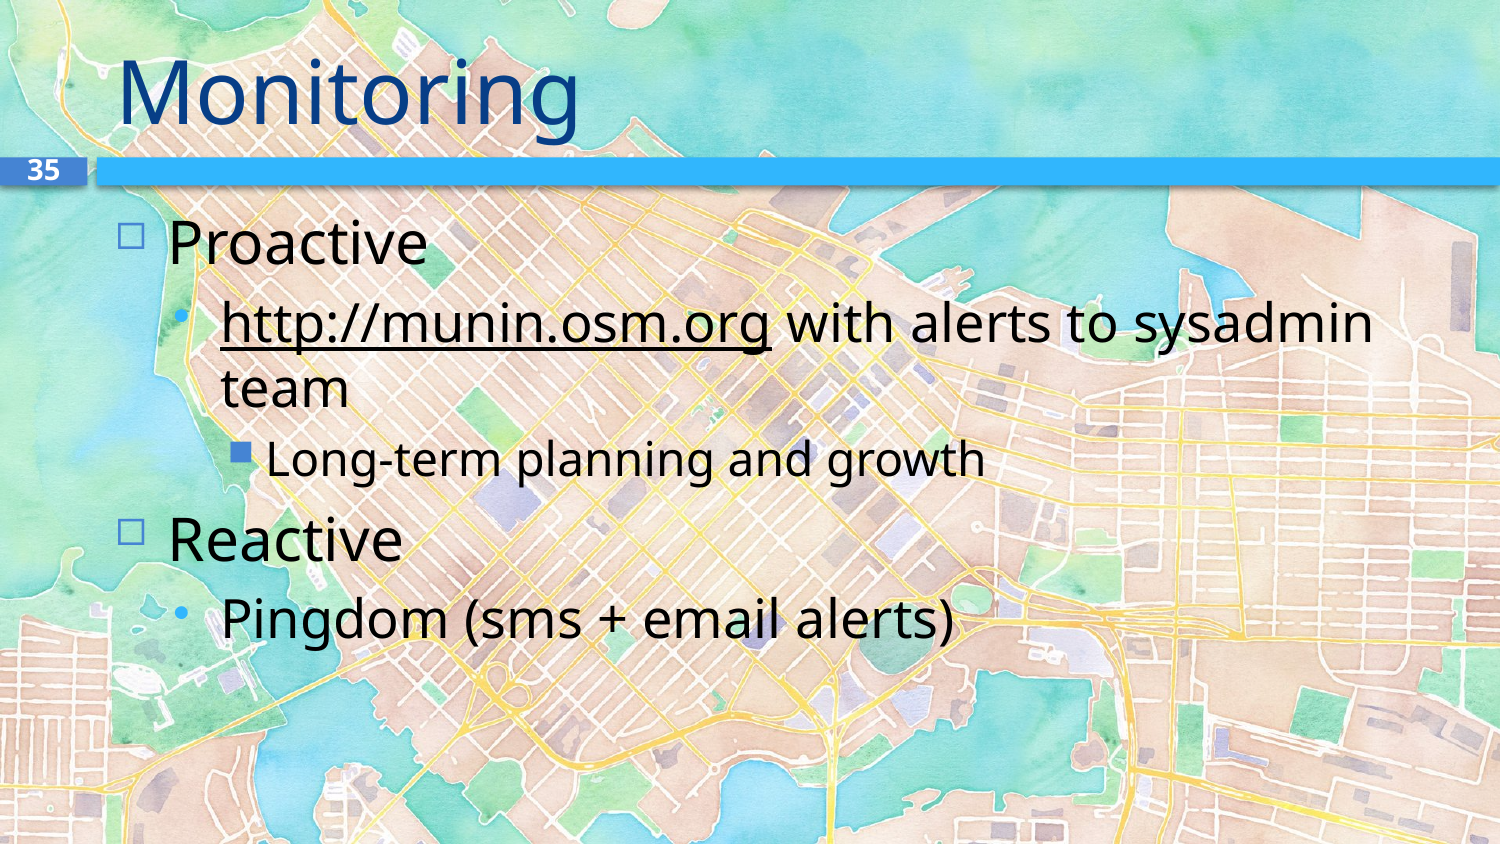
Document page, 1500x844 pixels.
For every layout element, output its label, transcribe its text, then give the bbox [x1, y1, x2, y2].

slide_number 35 [0, 156, 88, 187]
title Monitoring [100, 28, 1438, 150]
list Proactive http://munin.osm.org with alerts to sysadmin team Long-term planning and growth Reactive Pingdom (sms + email alerts) [100, 196, 1438, 750]
